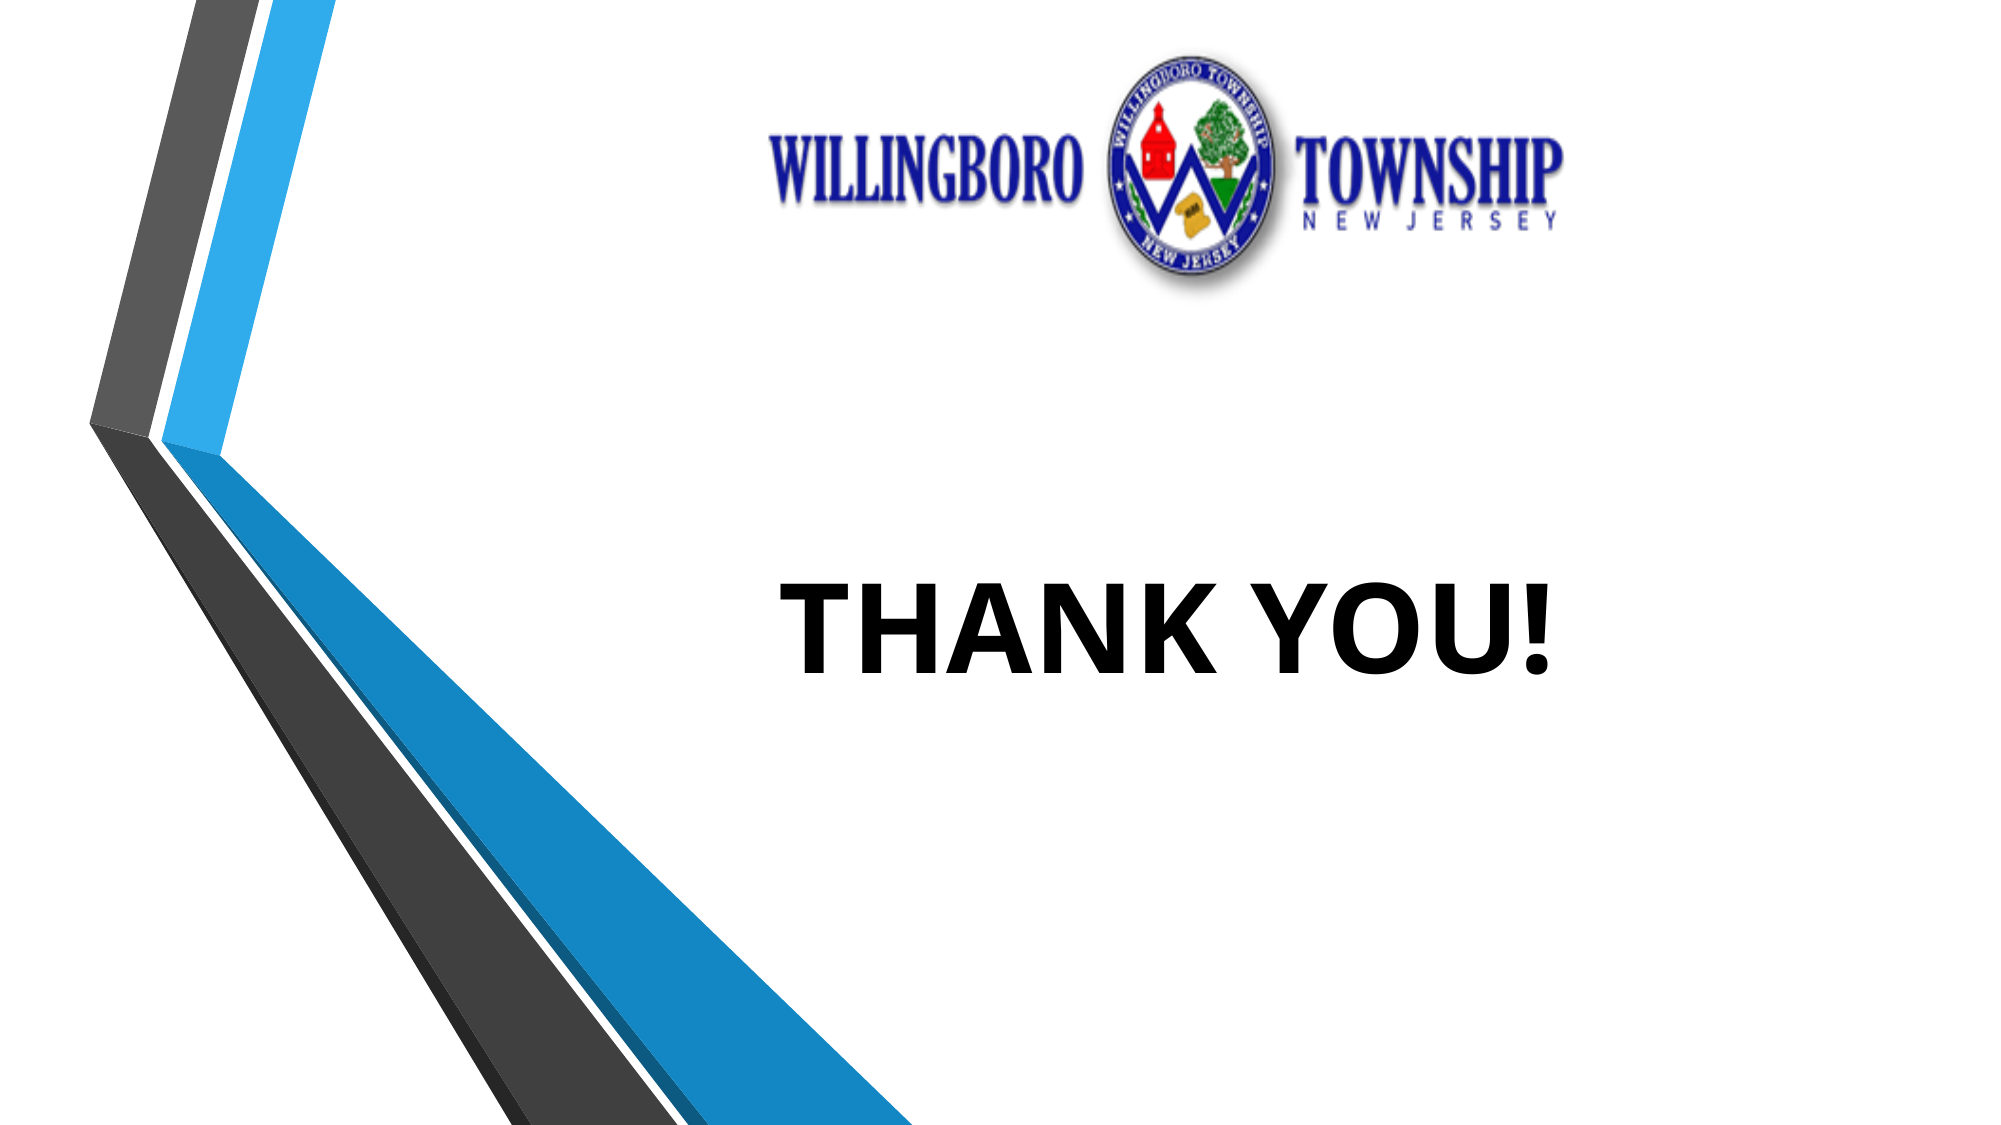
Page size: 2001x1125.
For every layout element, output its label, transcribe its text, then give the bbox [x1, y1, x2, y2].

picture [754, 25, 1583, 313]
title THANK YOU! [480, 26, 1887, 706]
